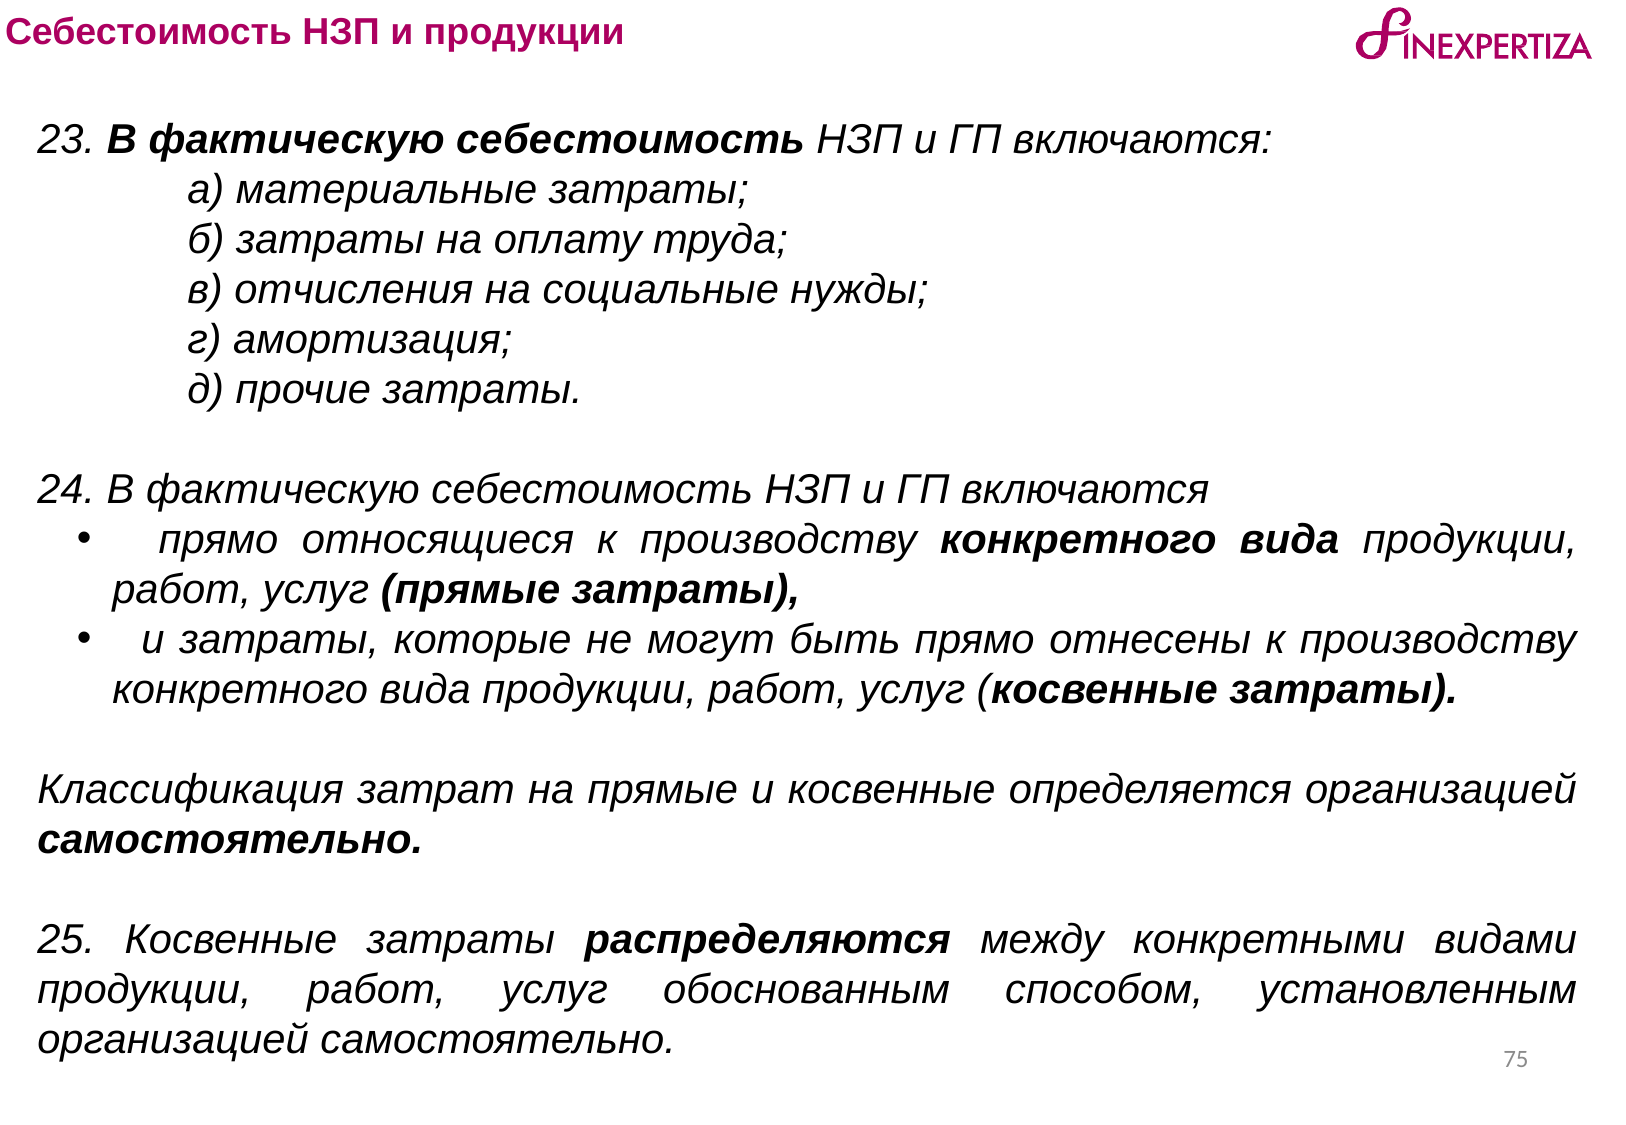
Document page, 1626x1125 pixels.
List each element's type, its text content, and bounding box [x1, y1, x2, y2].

text_box [1512, 33, 1544, 59]
text_box [1552, 32, 1593, 59]
text_box [1438, 33, 1475, 59]
text_box [1412, 33, 1434, 60]
text_box [1546, 33, 1551, 59]
text_box [1355, 7, 1412, 60]
text_box 23. В фактическую себестоимость НЗП и ГП включаются: а) материальные затраты; б) затраты на оплату труда; в) отчисления на социальные нужды; г) амортизация; д) прочие затраты. 24. В фактическую себестоимость НЗП и ГП включаются прямо относящиеся к производству конкретного вида продукции, работ, услуг (прямые затраты), и затраты, которые не могут быть прямо отнесены к производству конкретного вида продукции, работ, услуг (косвенные затраты). Классификация затрат на прямые и косвенные определяется организацией самостоятельно. 25. Косвенные затраты распределяются между конкретными видами продукции, работ, услуг обоснованным способом, установленным организацией самостоятельно. [22, 104, 1593, 1120]
text_box [1494, 33, 1509, 59]
slide_number 75 [1164, 1042, 1544, 1103]
text_box Себестоимость НЗП и продукции [0, 0, 640, 60]
text_box [1476, 33, 1493, 59]
